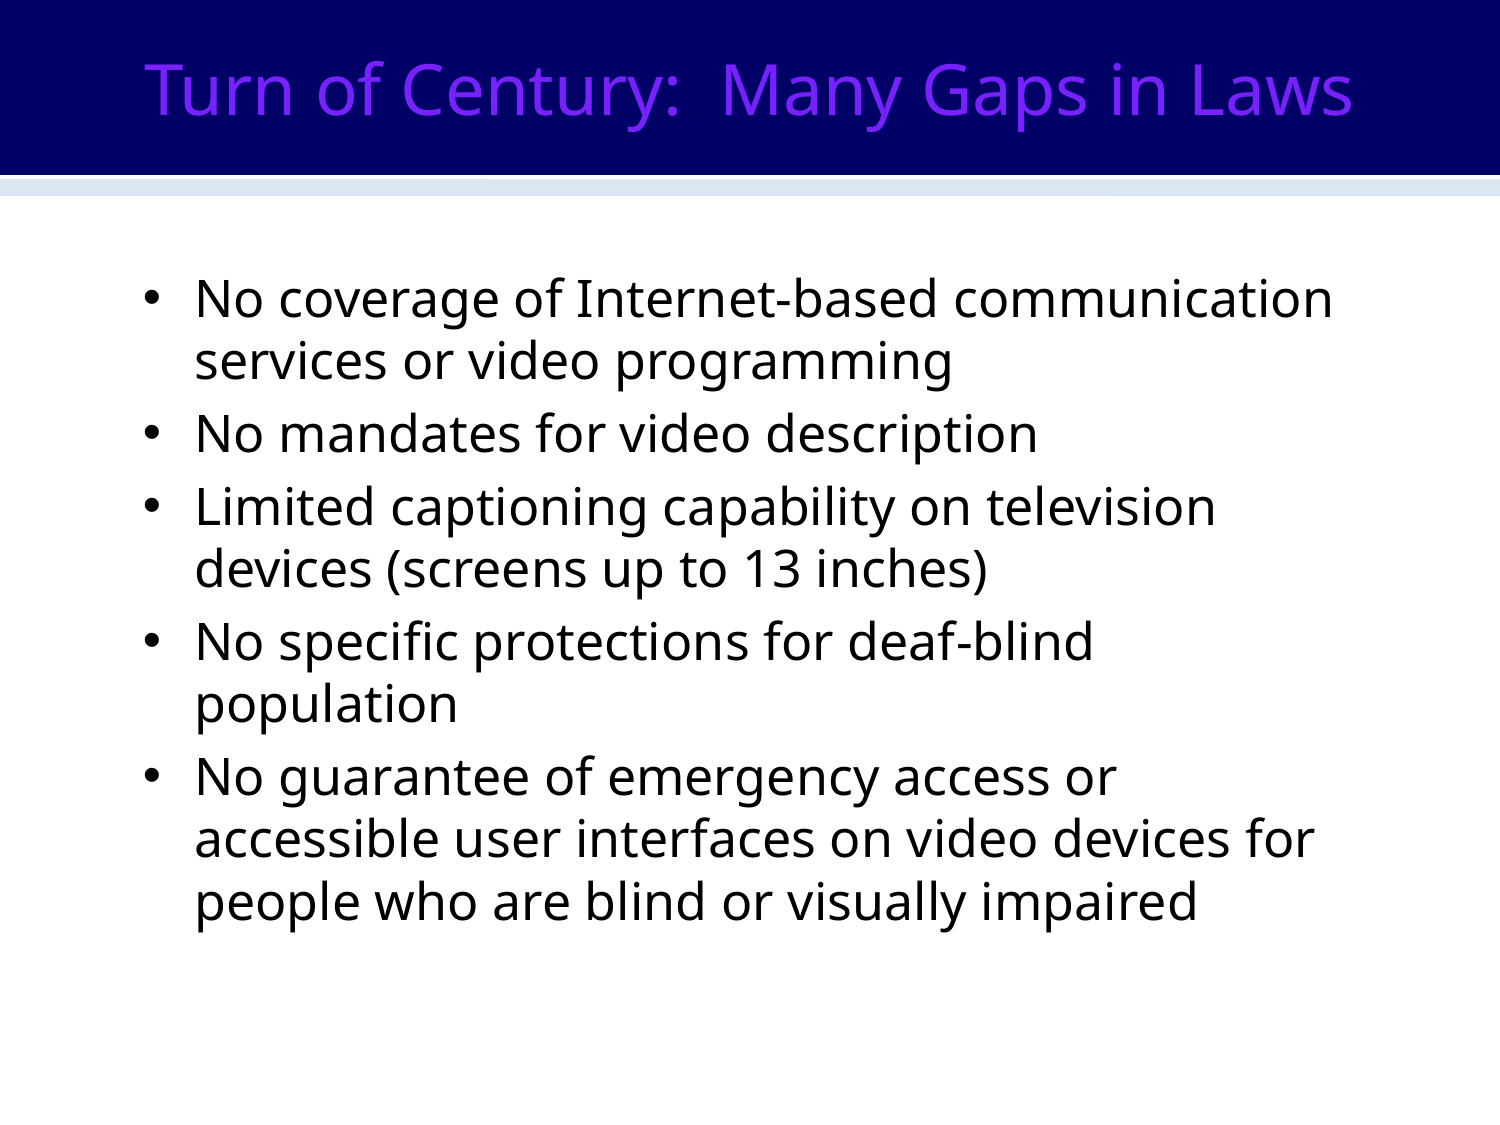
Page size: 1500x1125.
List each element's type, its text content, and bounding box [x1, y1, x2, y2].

title Turn of Century: Many Gaps in Laws [75, 0, 1425, 182]
list No coverage of Internet-based communication services or video programming No mandates for video description Limited captioning capability on television devices (screens up to 13 inches) No specific protections for deaf-blind population No guarantee of emergency access or accessible user interfaces on video devices for people who are blind or visually impaired [127, 257, 1372, 991]
